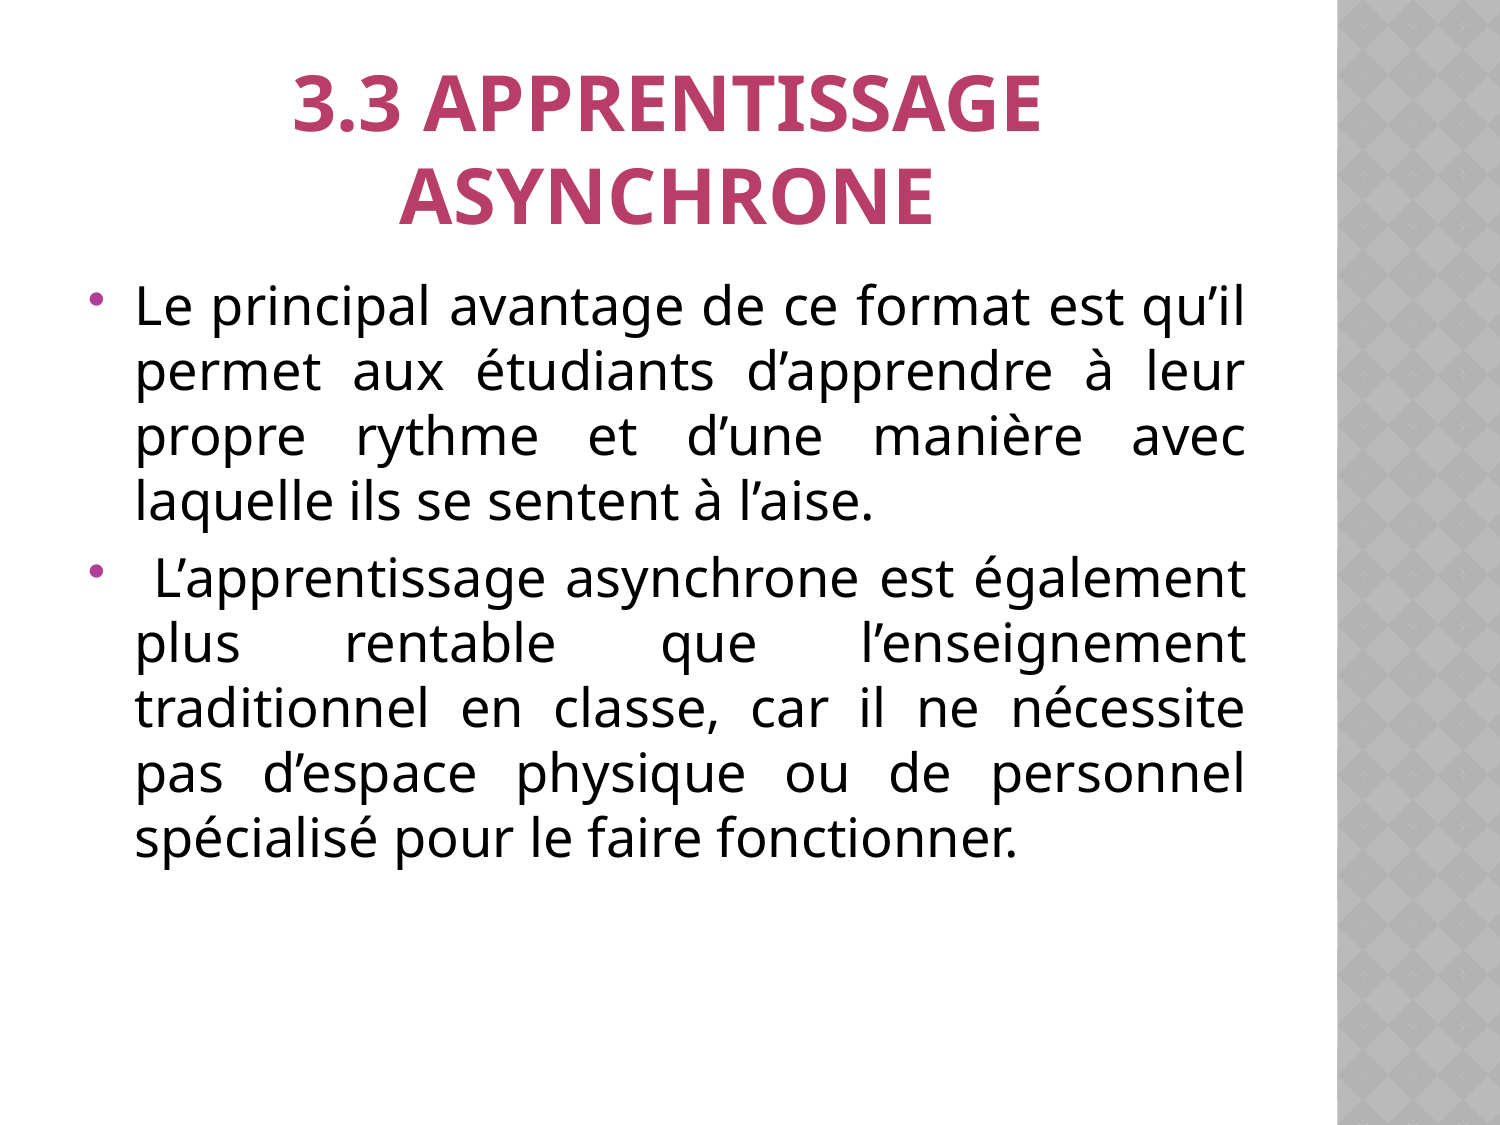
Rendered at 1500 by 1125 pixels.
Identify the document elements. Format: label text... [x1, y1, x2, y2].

list Le principal avantage de ce format est qu’il permet aux étudiants d’apprendre à leur propre rythme et d’une manière avec laquelle ils se sentent à l’aise. L’apprentissage asynchrone est également plus rentable que l’enseignement traditionnel en classe, car il ne nécessite pas d’espace physique ou de personnel spécialisé pour le faire fonctionner. [75, 264, 1263, 1059]
title 3.3 Apprentissage asynchrone [75, 52, 1263, 240]
